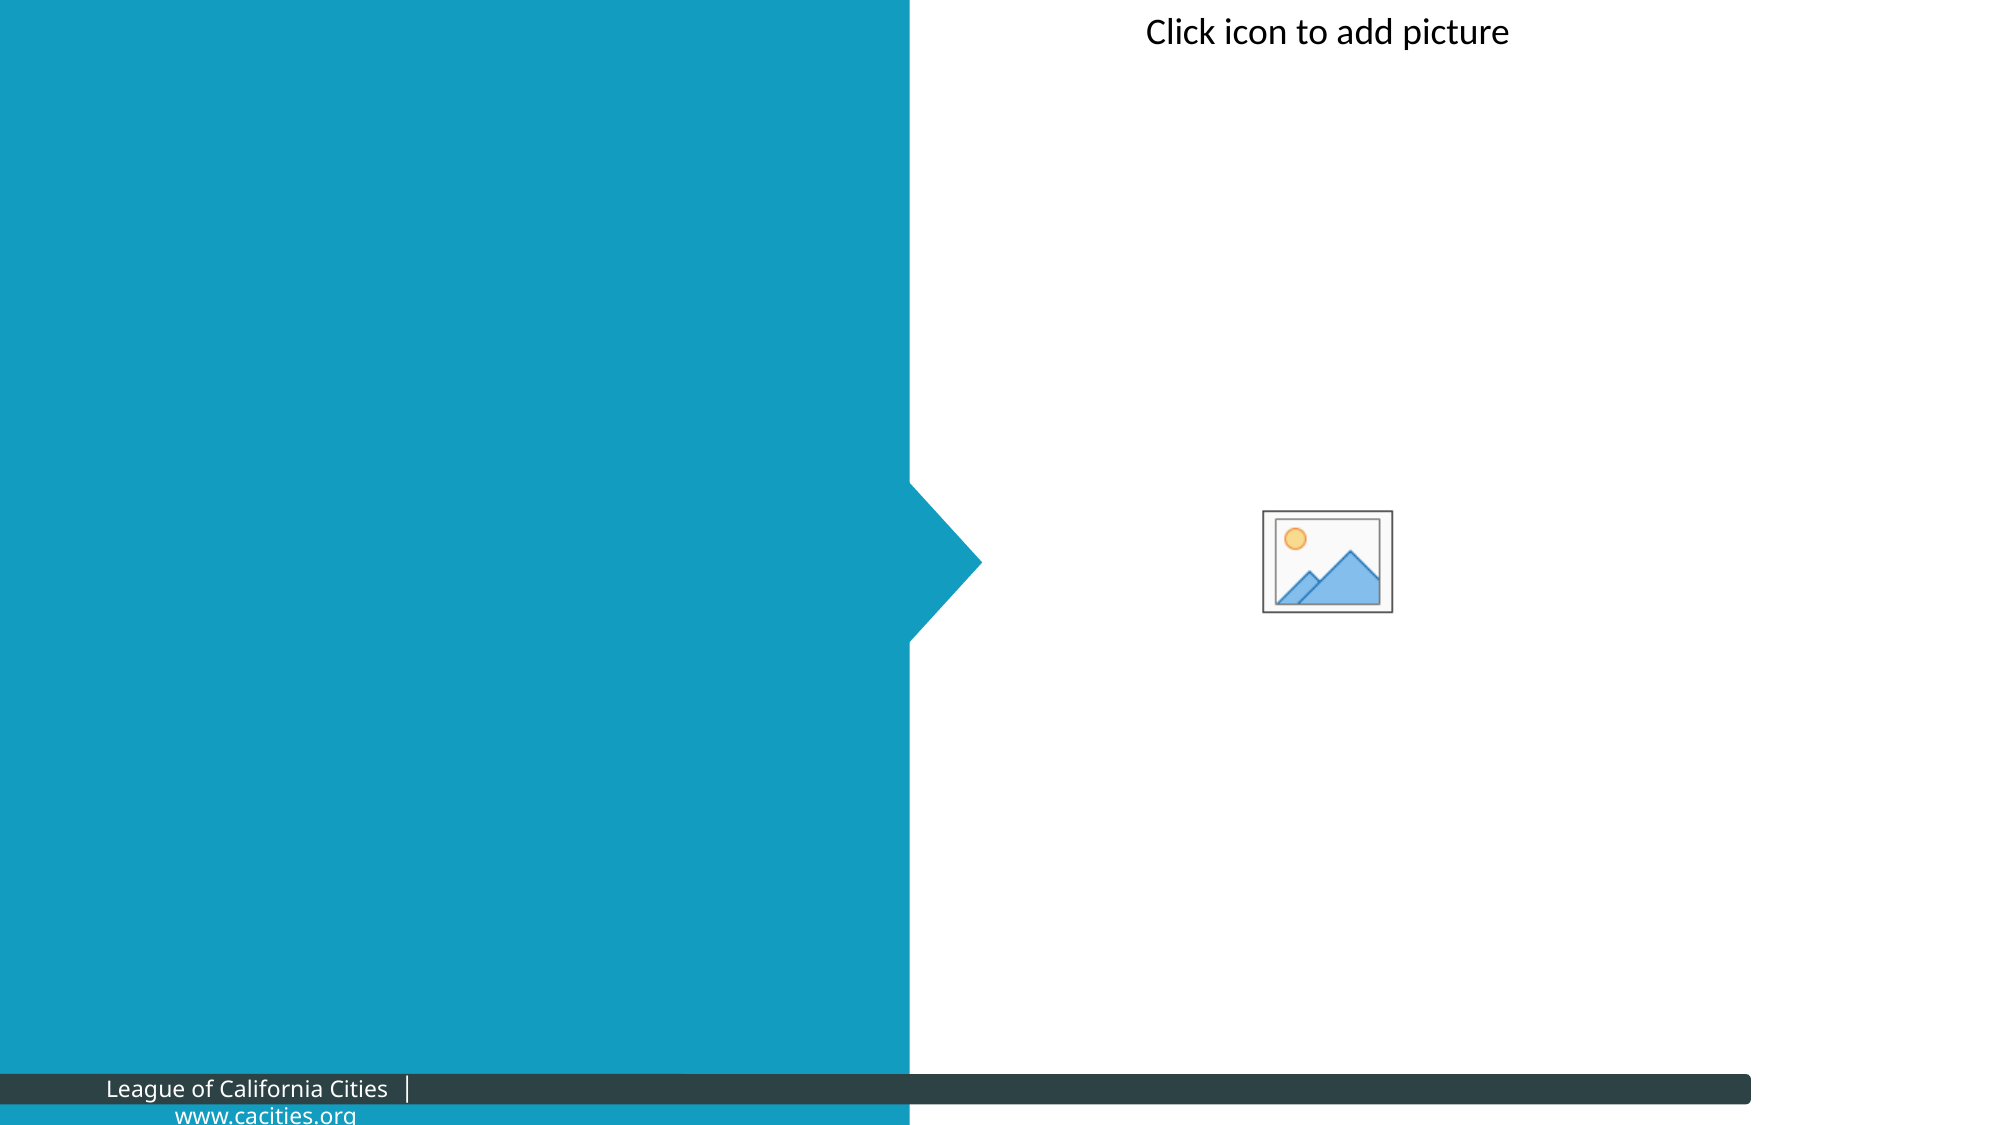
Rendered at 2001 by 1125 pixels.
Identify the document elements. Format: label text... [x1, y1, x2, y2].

picture [906, 0, 1751, 1125]
footer League of California Cities │ www.cacities.org [23, 1067, 509, 1119]
